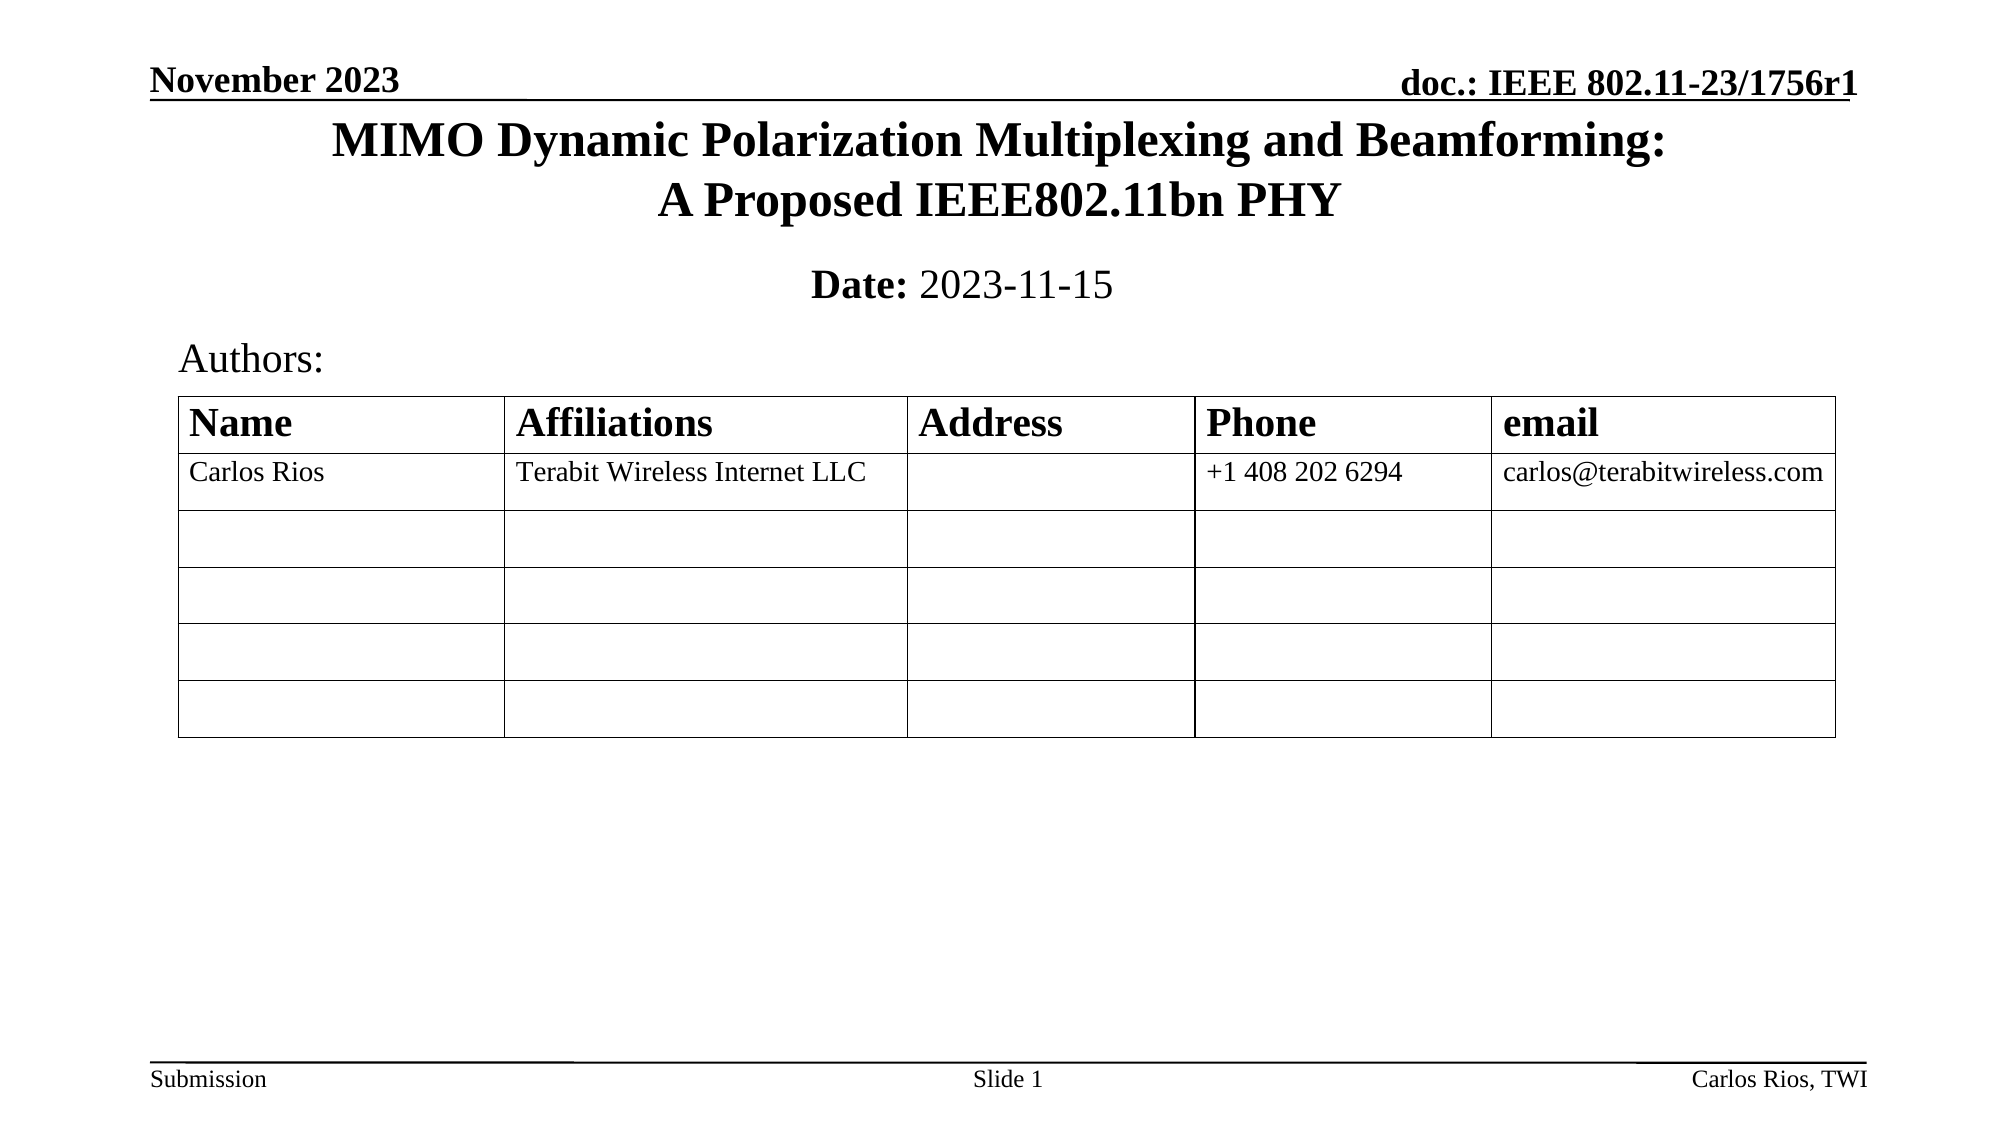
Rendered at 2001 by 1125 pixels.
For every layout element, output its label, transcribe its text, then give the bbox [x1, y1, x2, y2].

title MIMO Dynamic Polarization Multiplexing and Beamforming: A Proposed IEEE802.11bn PHY [149, 106, 1851, 227]
footer Carlos Rios, TWI [1171, 1061, 1869, 1093]
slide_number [149, 54, 560, 101]
subtitle Date: 2023-11-15 [262, 249, 1663, 328]
slide_number Slide 1 [950, 1061, 1067, 1123]
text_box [162, 396, 1862, 810]
text_box Authors: [162, 323, 401, 387]
